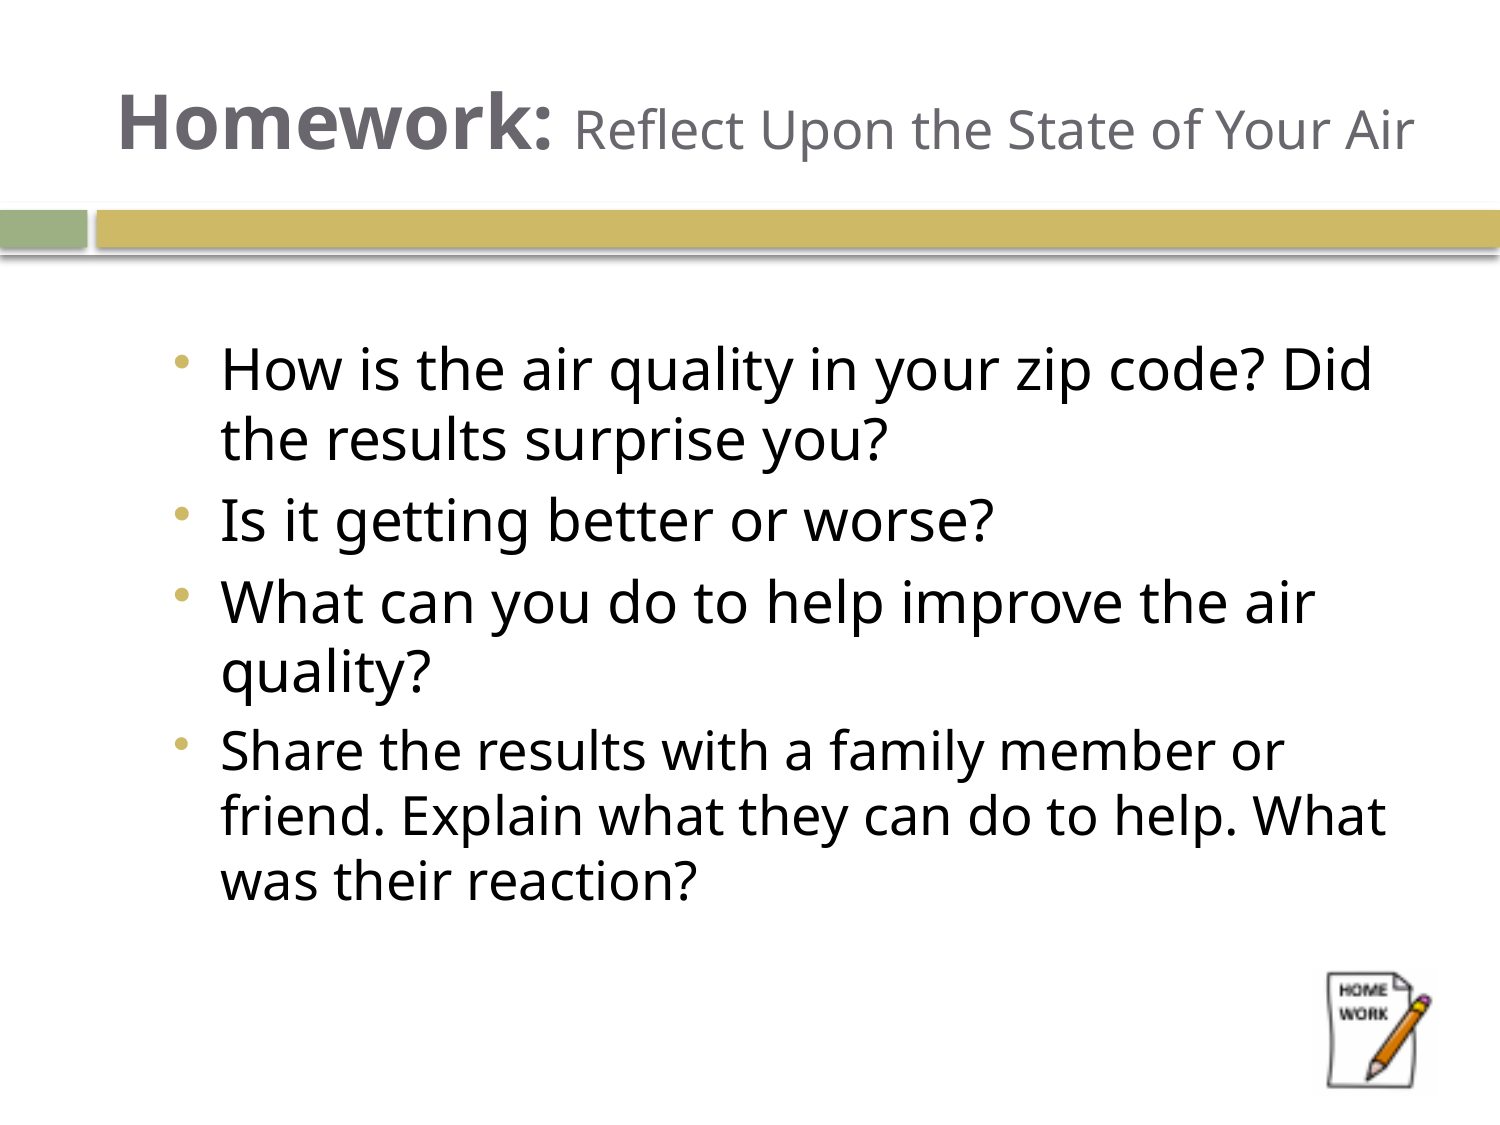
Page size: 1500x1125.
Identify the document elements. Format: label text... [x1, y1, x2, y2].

title Homework: Reflect Upon the State of Your Air [100, 37, 1438, 200]
list How is the air quality in your zip code? Did the results surprise you? Is it getting better or worse? What can you do to help improve the air quality? Share the results with a family member or friend. Explain what they can do to help. What was their reaction? [100, 324, 1438, 1063]
picture [1312, 968, 1439, 1098]
